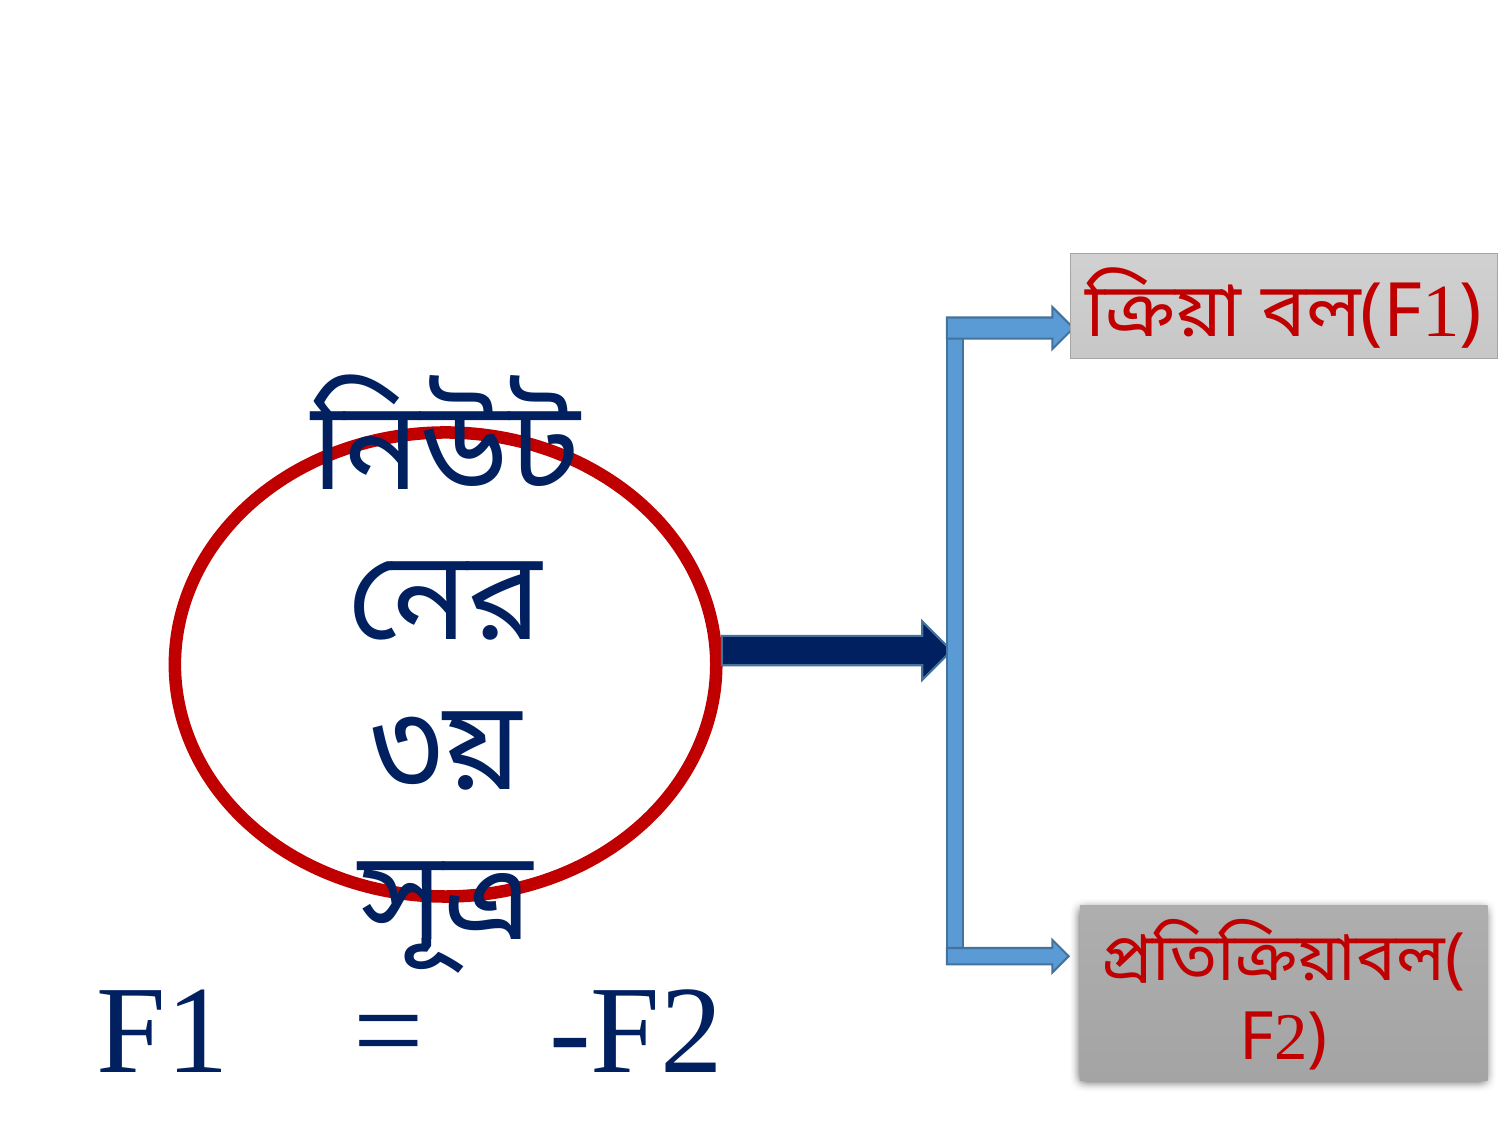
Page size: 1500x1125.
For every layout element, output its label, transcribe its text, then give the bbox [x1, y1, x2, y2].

text_box ক্রিয়া বল(F1) [1070, 253, 1498, 359]
text_box F1 = -F2 [82, 939, 762, 1105]
text_box [945, 937, 1071, 976]
text_box [946, 340, 964, 946]
text_box [945, 304, 1070, 352]
text_box প্রতিক্রিয়াবল(F2) [1079, 905, 1488, 1081]
text_box [720, 618, 946, 683]
text_box নিউটনের ৩য় সূত্র [173, 431, 718, 898]
